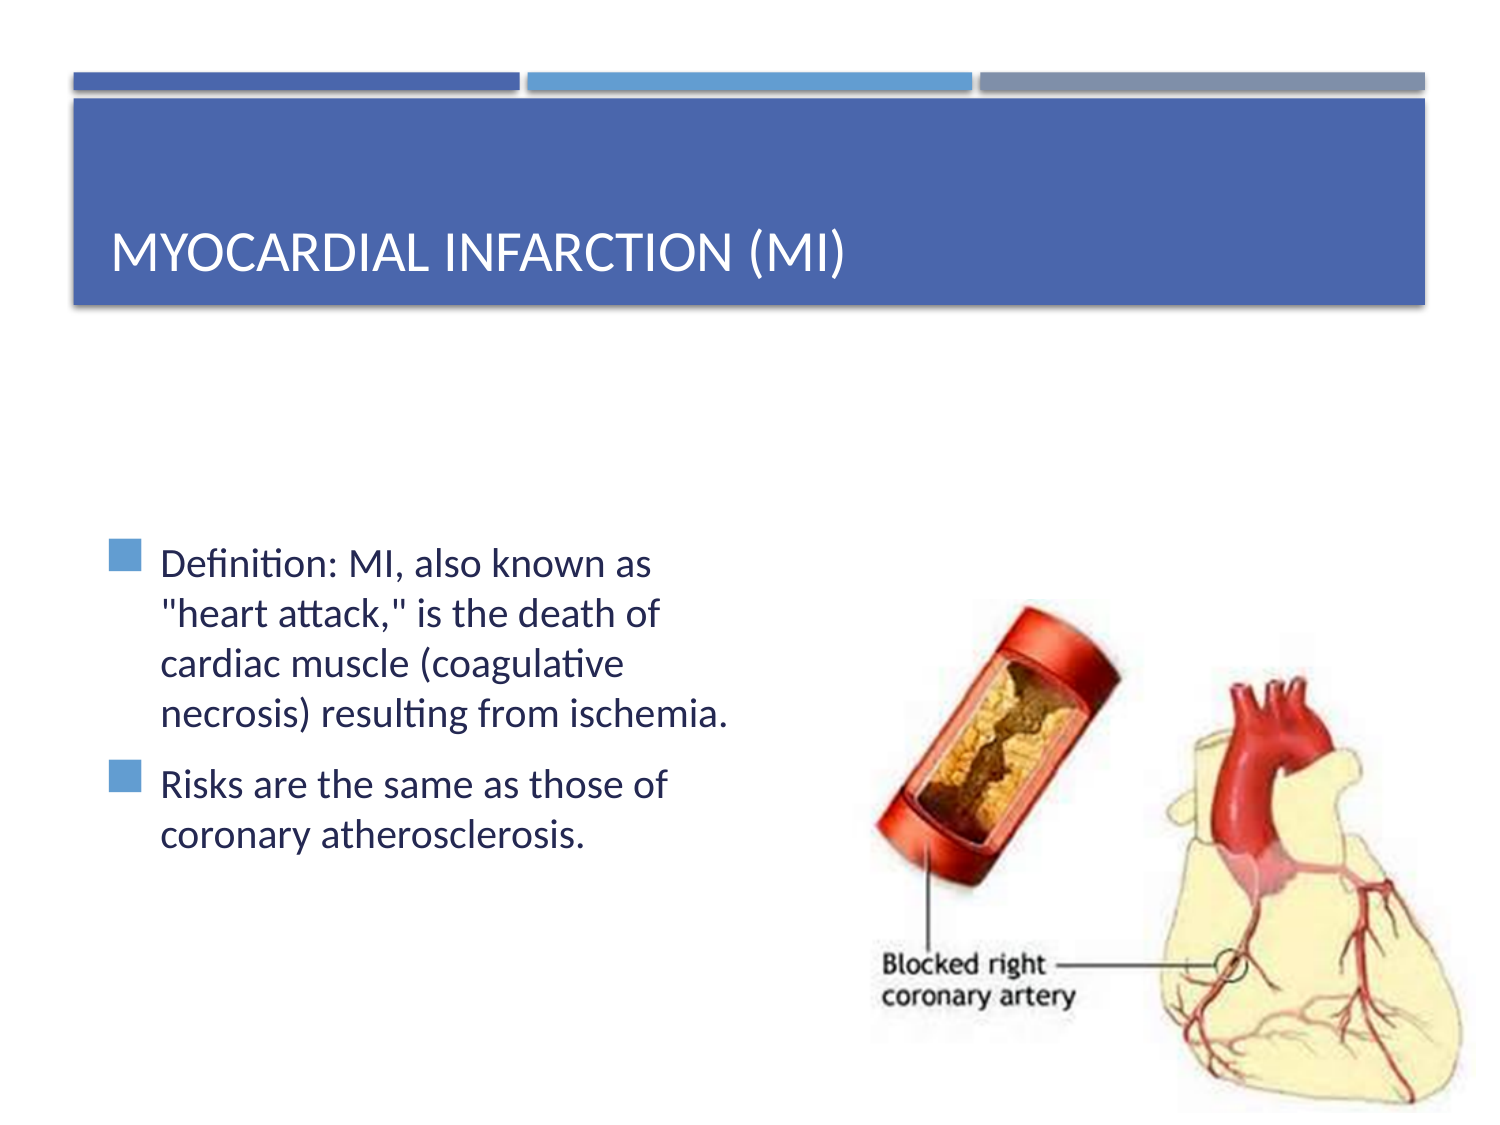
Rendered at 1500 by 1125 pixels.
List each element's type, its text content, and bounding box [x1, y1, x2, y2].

picture [836, 599, 1476, 1113]
list Definition: MI, also known as "heart attack," is the death of cardiac muscle (coagulative necrosis) resulting from ischemia. Risks are the same as those of coronary atherosclerosis. [95, 365, 750, 962]
title Myocardial Infarction (MI) [95, 112, 1406, 291]
